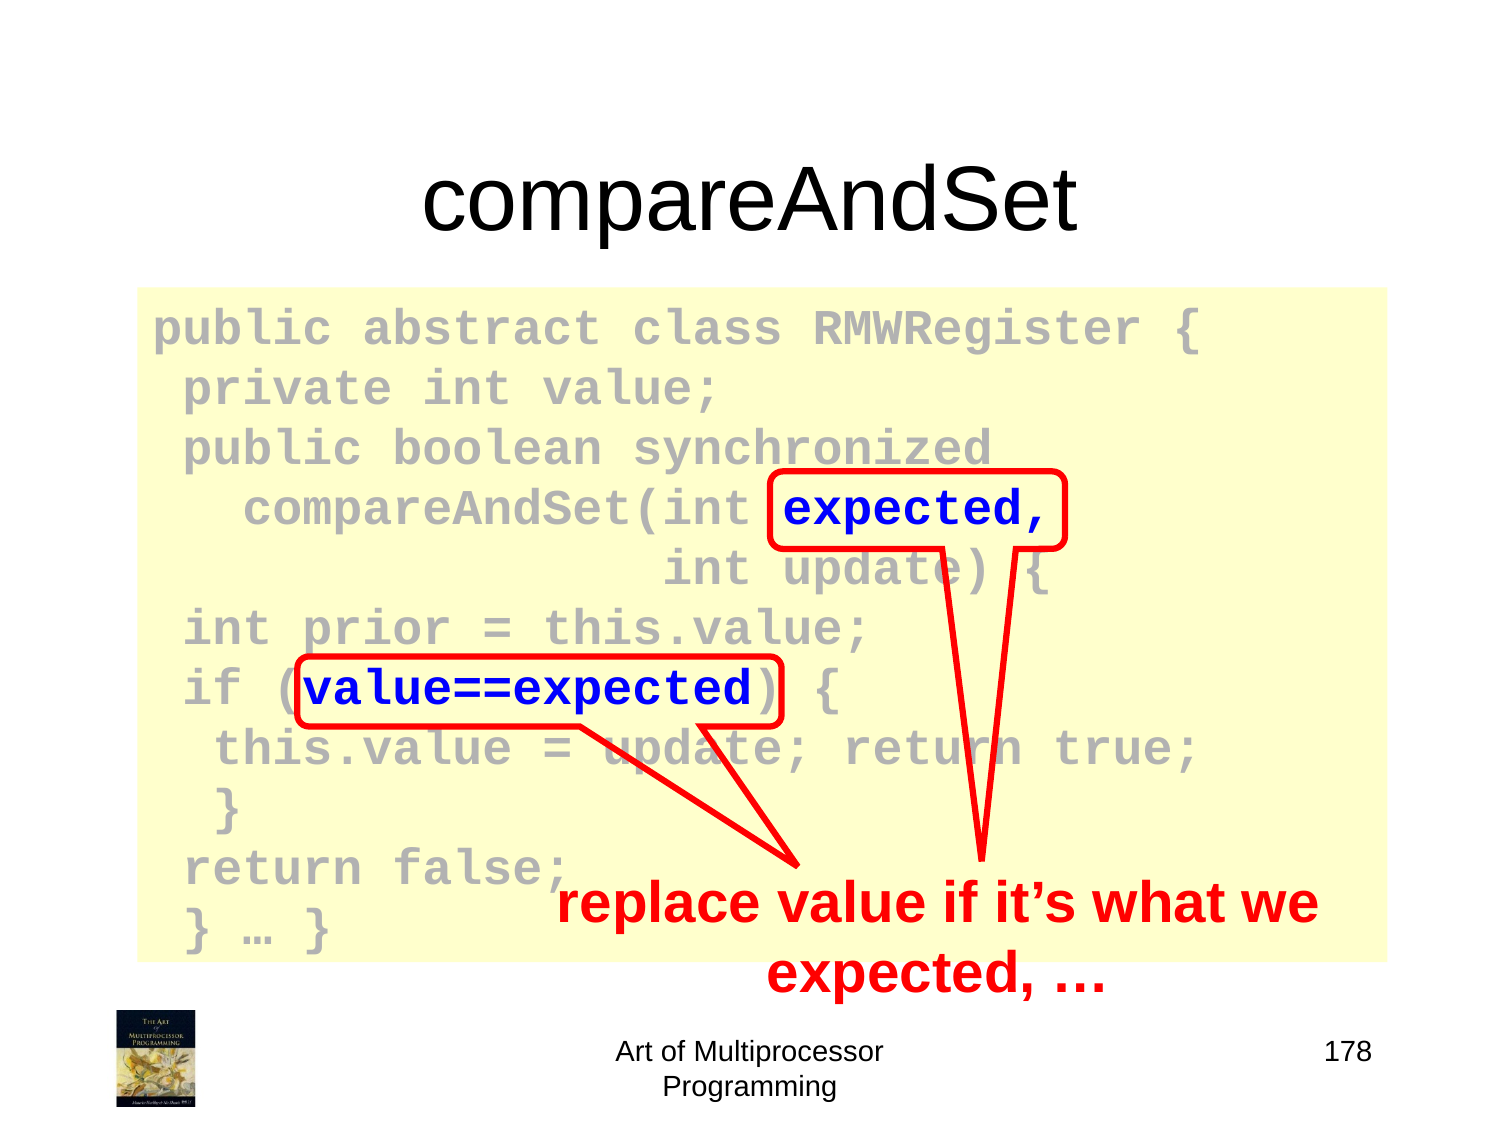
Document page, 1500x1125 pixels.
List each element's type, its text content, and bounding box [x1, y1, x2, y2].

title compareAndSet [112, 99, 1388, 288]
text_box public abstract class RMWRegister { private int value; public boolean synchronized compareAndSet(int expected, int update) { int prior = this.value; if (value==expected) { this.value = update; return true; } return false; } … } [137, 288, 1388, 963]
text_box replace value if it’s what we expected, … [506, 857, 1371, 1012]
text_box [770, 471, 1066, 857]
text_box [297, 656, 798, 867]
footer Art of Multiprocessor Programming [512, 1025, 988, 1100]
picture [107, 1010, 204, 1107]
slide_number 178 [1074, 1024, 1388, 1101]
